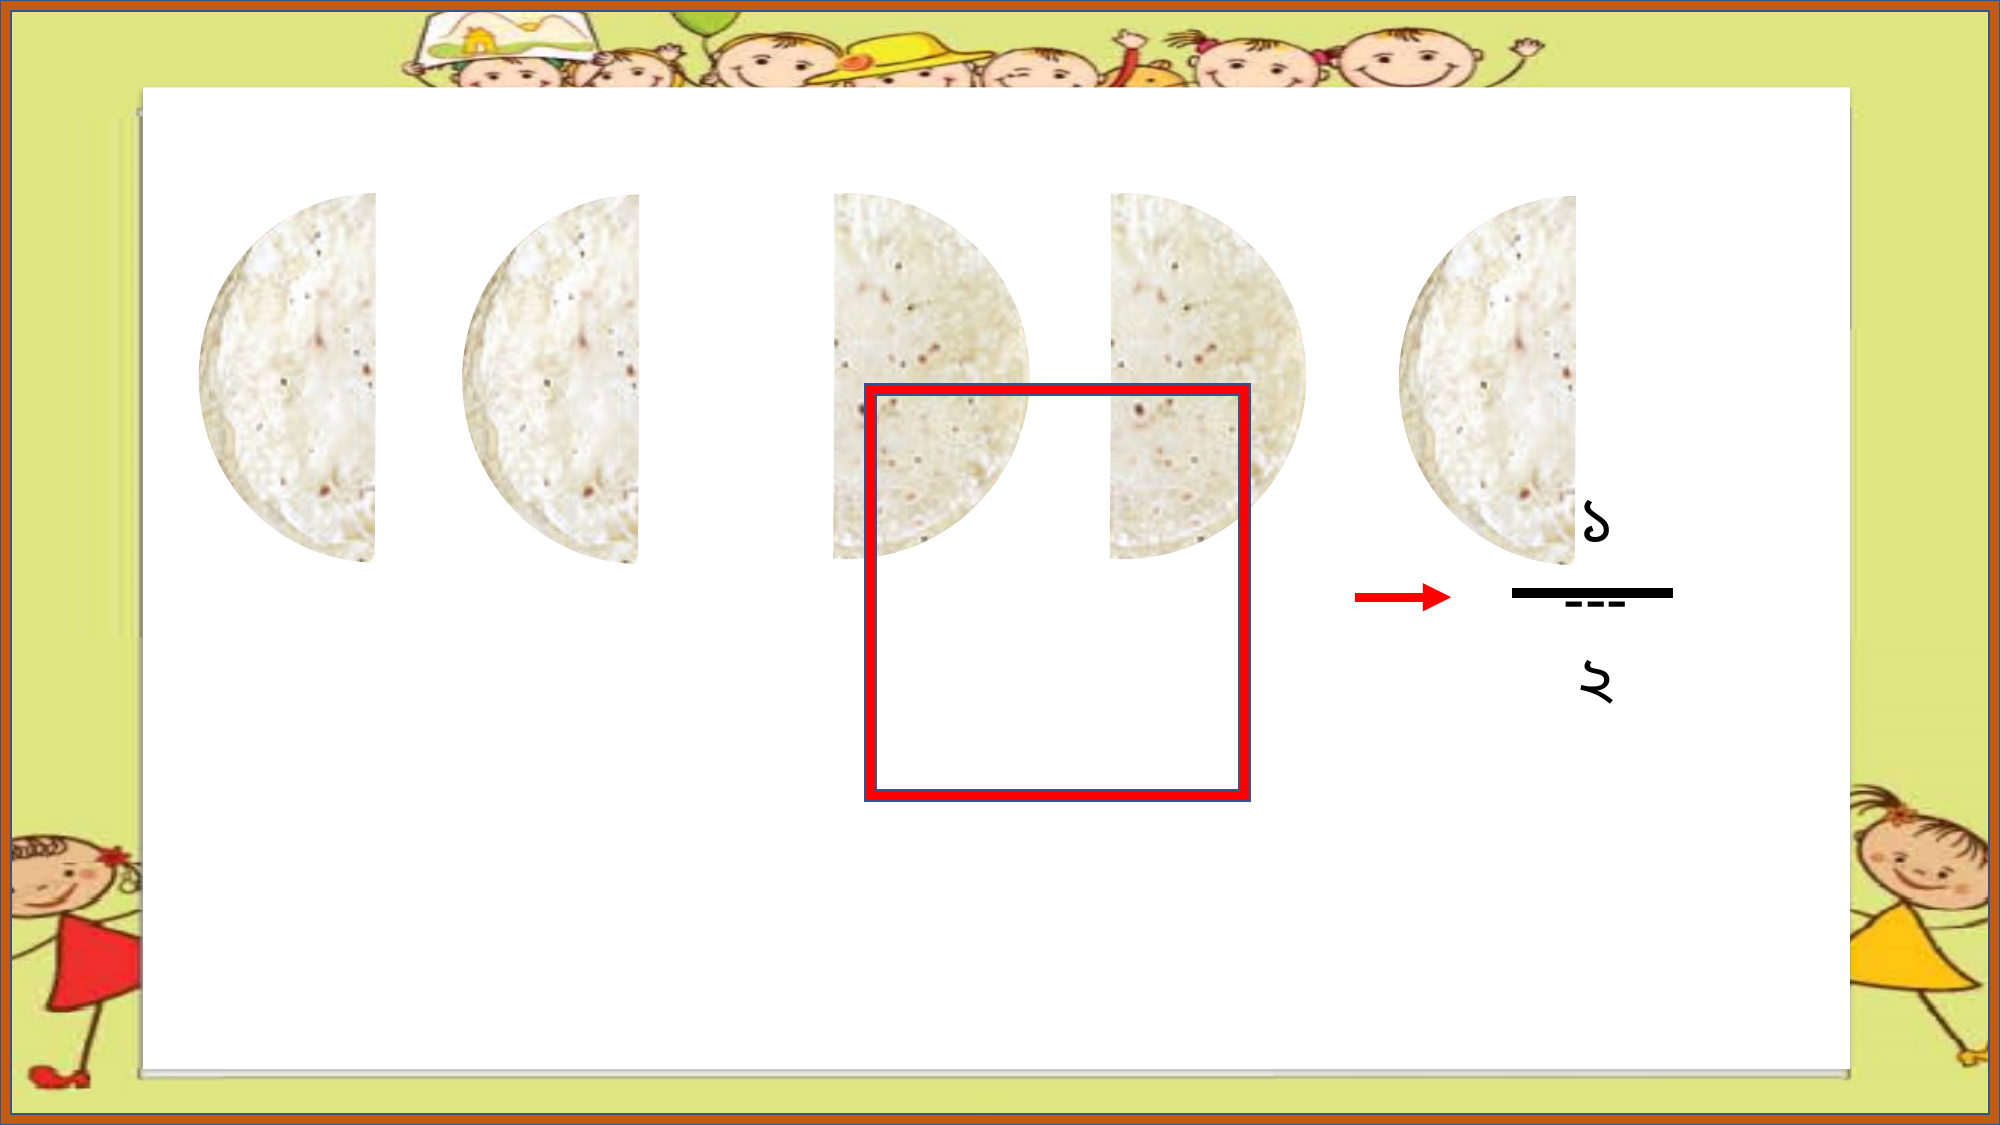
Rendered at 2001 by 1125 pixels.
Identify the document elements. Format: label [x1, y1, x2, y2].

picture [1109, 193, 1307, 560]
text_box [1030, 383, 1109, 396]
text_box [462, 194, 640, 564]
text_box [864, 560, 1251, 802]
picture [833, 193, 1030, 560]
text_box [1398, 195, 1576, 566]
text_box [1467, 468, 1725, 726]
text_box [198, 193, 376, 563]
